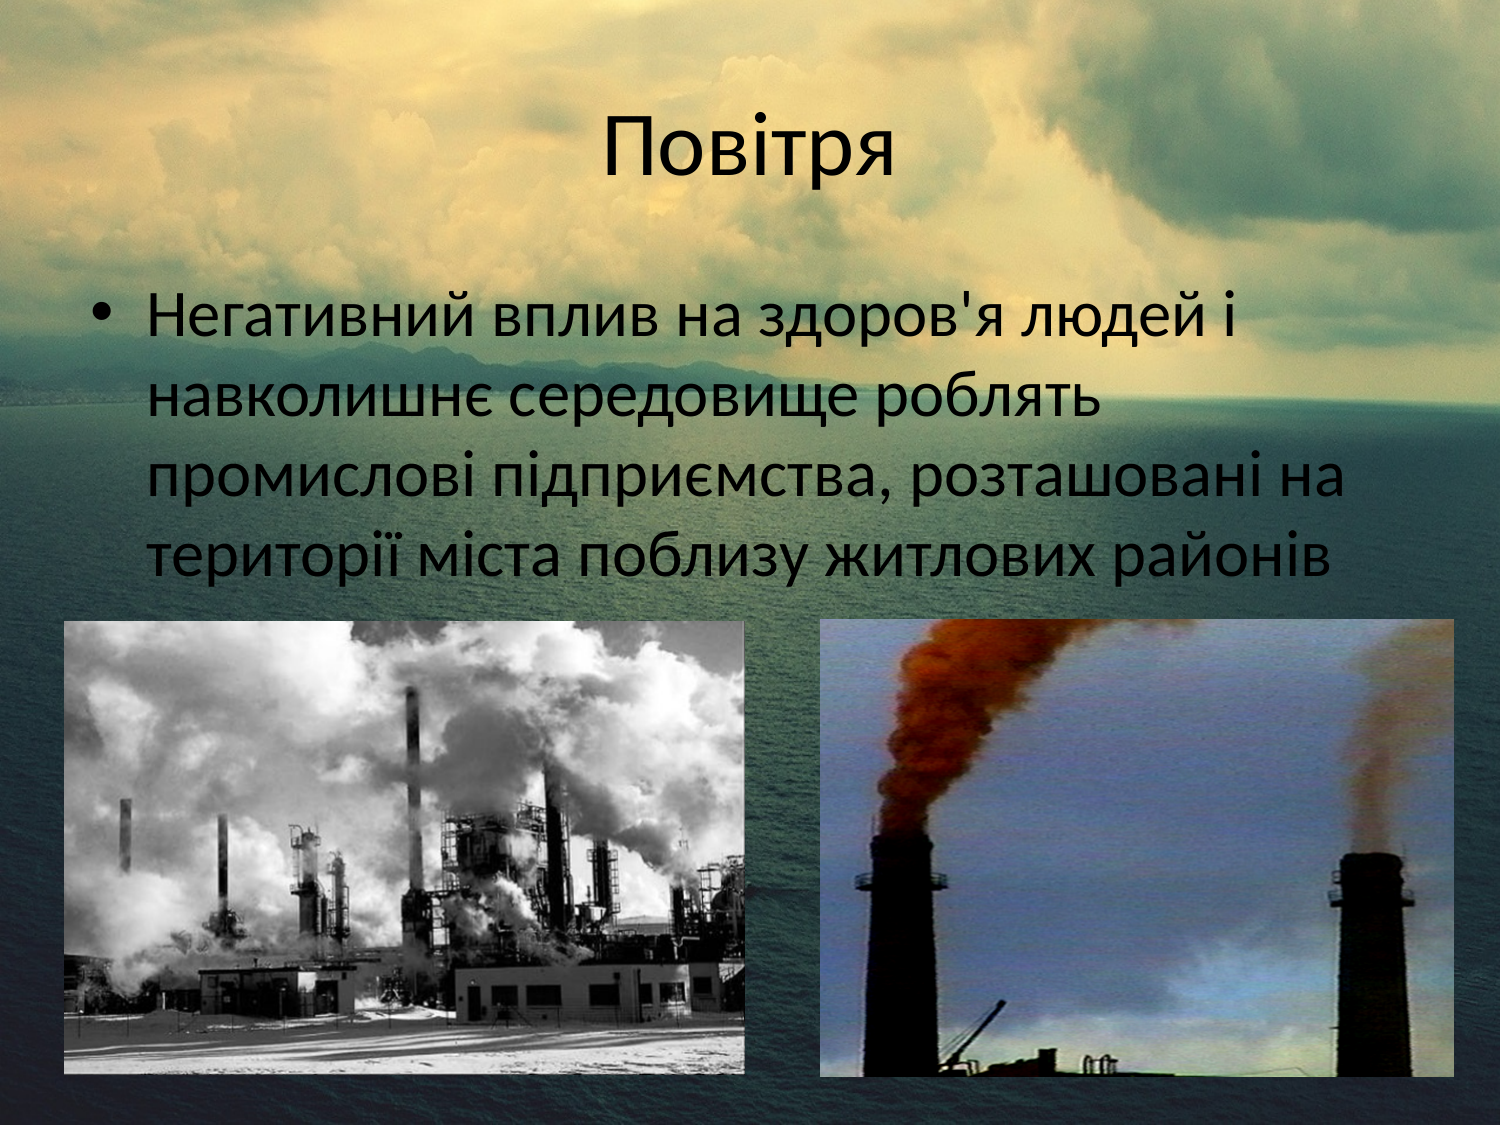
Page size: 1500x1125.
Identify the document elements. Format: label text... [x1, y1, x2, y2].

list Негативний вплив на здоров'я людей і навколишнє середовище роблять промислові підприємства, розташовані на території міста поблизу житлових районів [75, 262, 1425, 1005]
title Повітря [75, 45, 1425, 233]
picture [0, 0, 1500, 1125]
